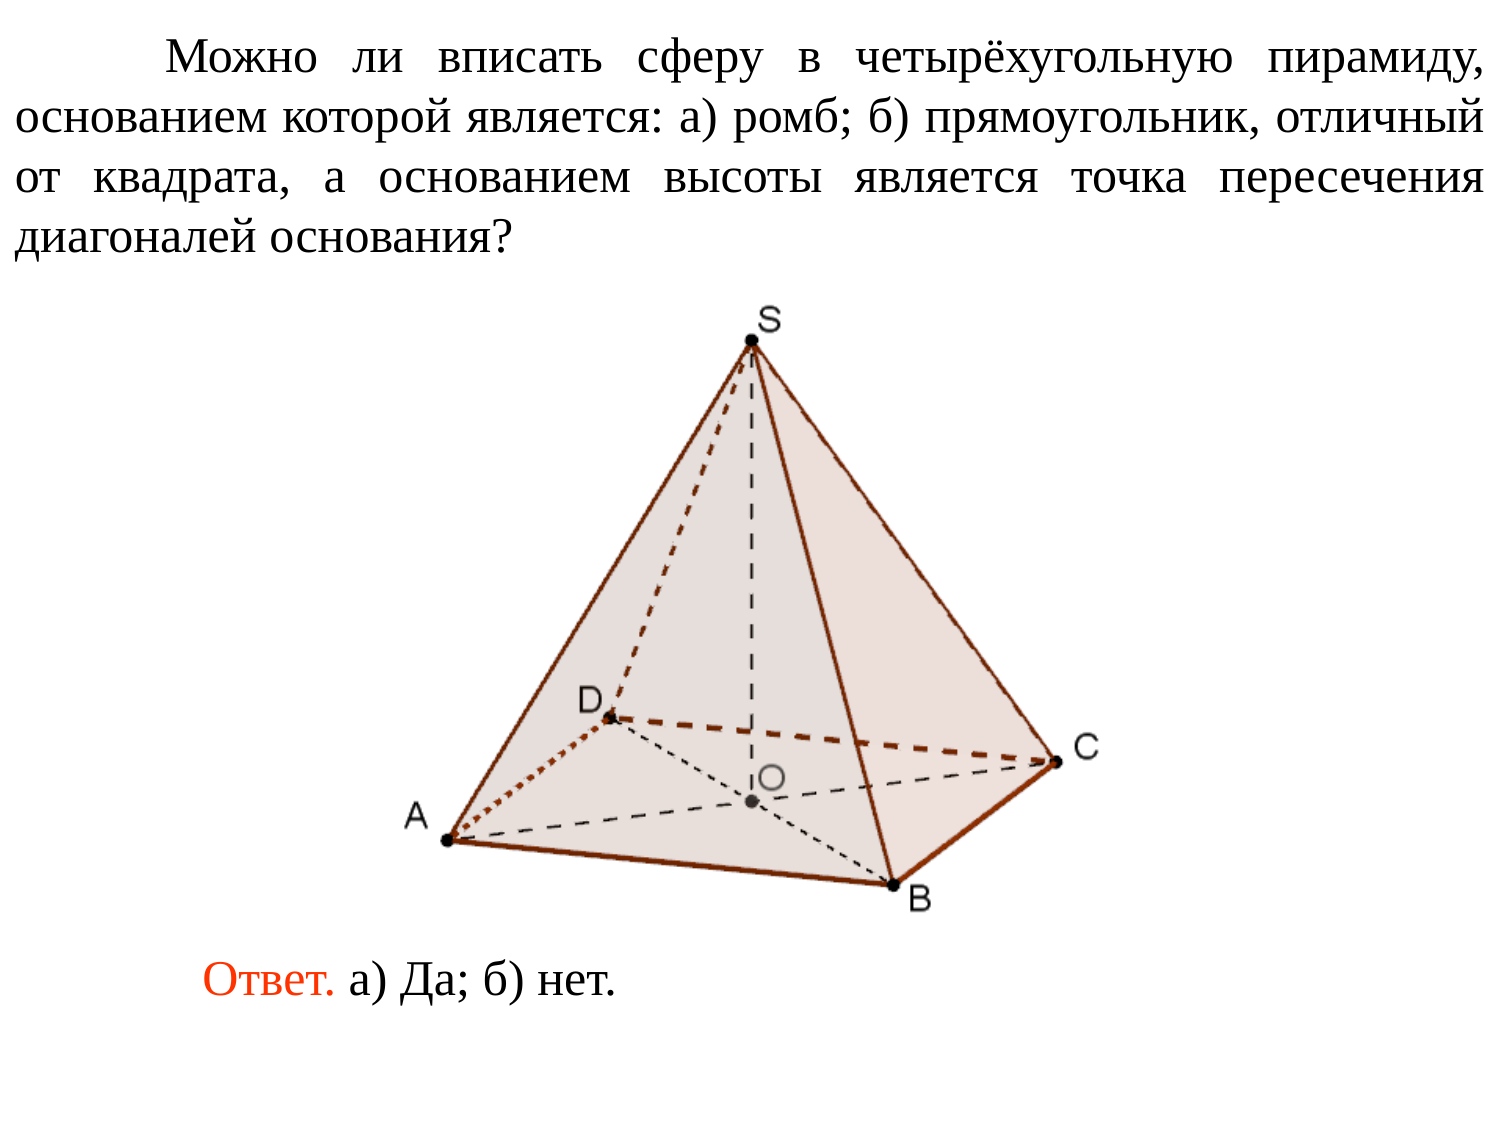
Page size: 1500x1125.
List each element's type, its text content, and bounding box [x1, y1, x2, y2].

picture [367, 285, 1133, 929]
text_box Можно ли вписать сферу в четырёхугольную пирамиду, основанием которой является: а) ромб; б) прямоугольник, отличный от квадрата, а основанием высоты является точка пересечения диагоналей основания? [0, 15, 1500, 271]
text_box Ответ. а) Да; б) нет. [37, 938, 1500, 1014]
